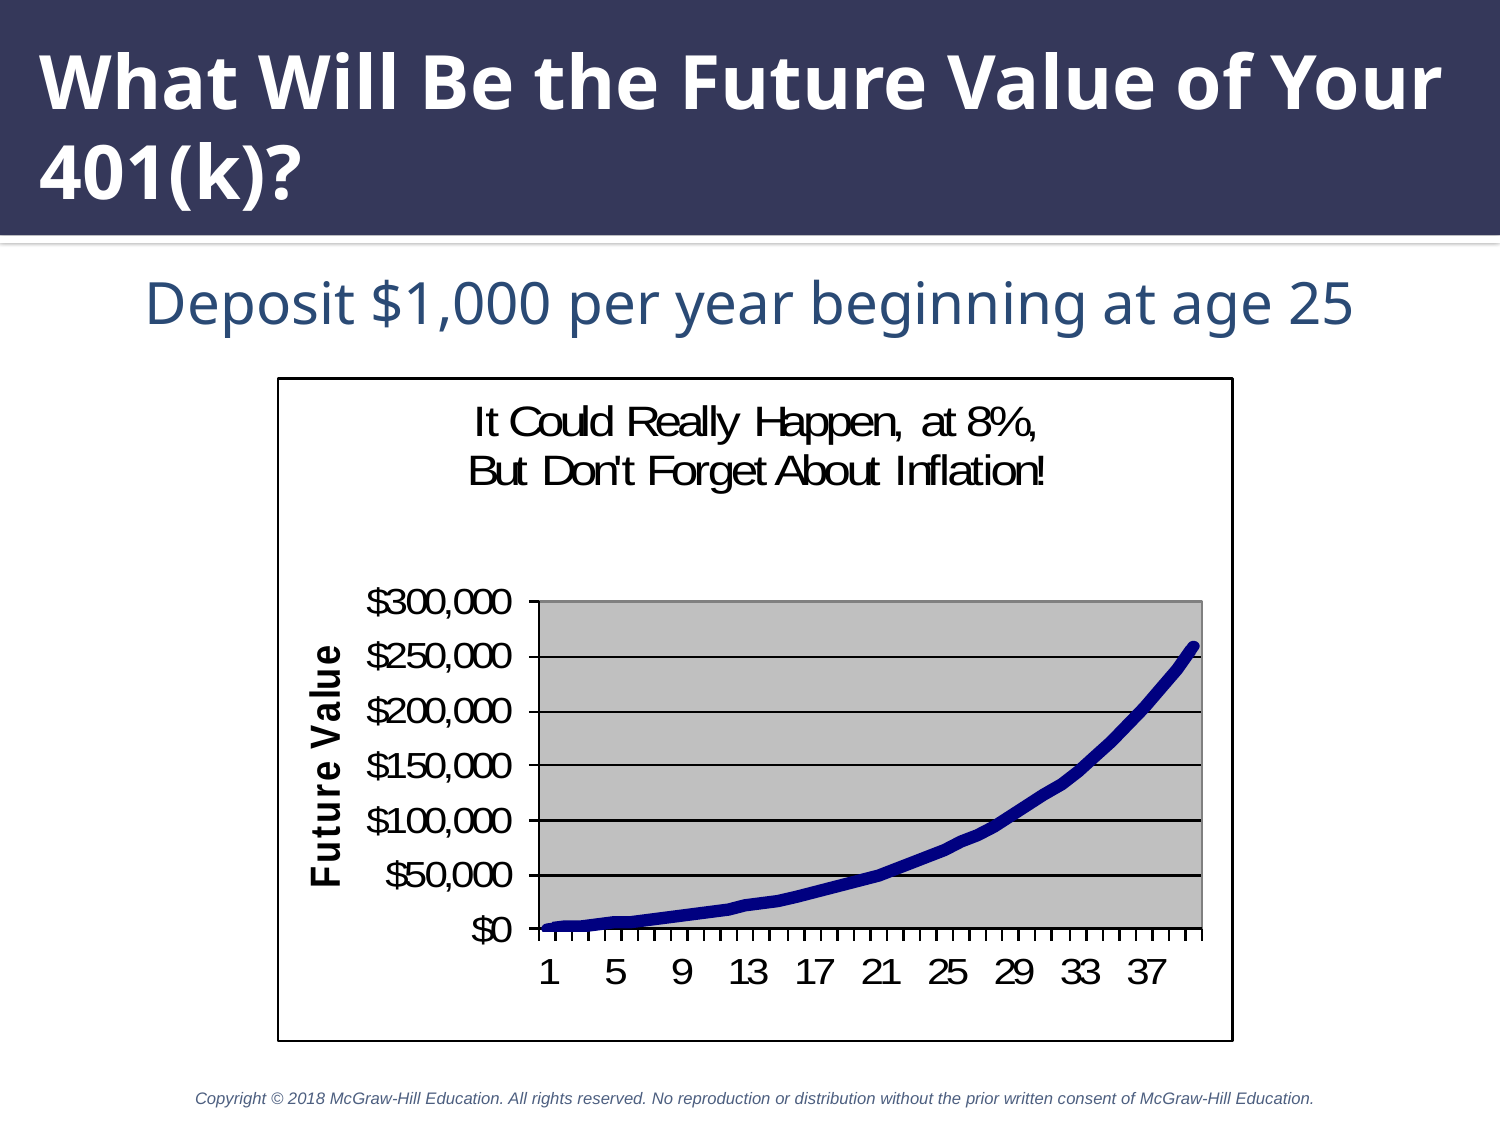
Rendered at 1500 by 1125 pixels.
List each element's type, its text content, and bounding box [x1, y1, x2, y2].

text_box Deposit $1,000 per year beginning at age 25 [87, 259, 1413, 344]
title What Will Be the Future Value of Your 401(k)? [24, 24, 1467, 225]
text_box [262, 362, 1247, 1058]
footer Copyright © 2018 McGraw-Hill Education. All rights reserved. No reproduction or distribution without the prior written consent of McGraw-Hill Education. [187, 1062, 1337, 1108]
